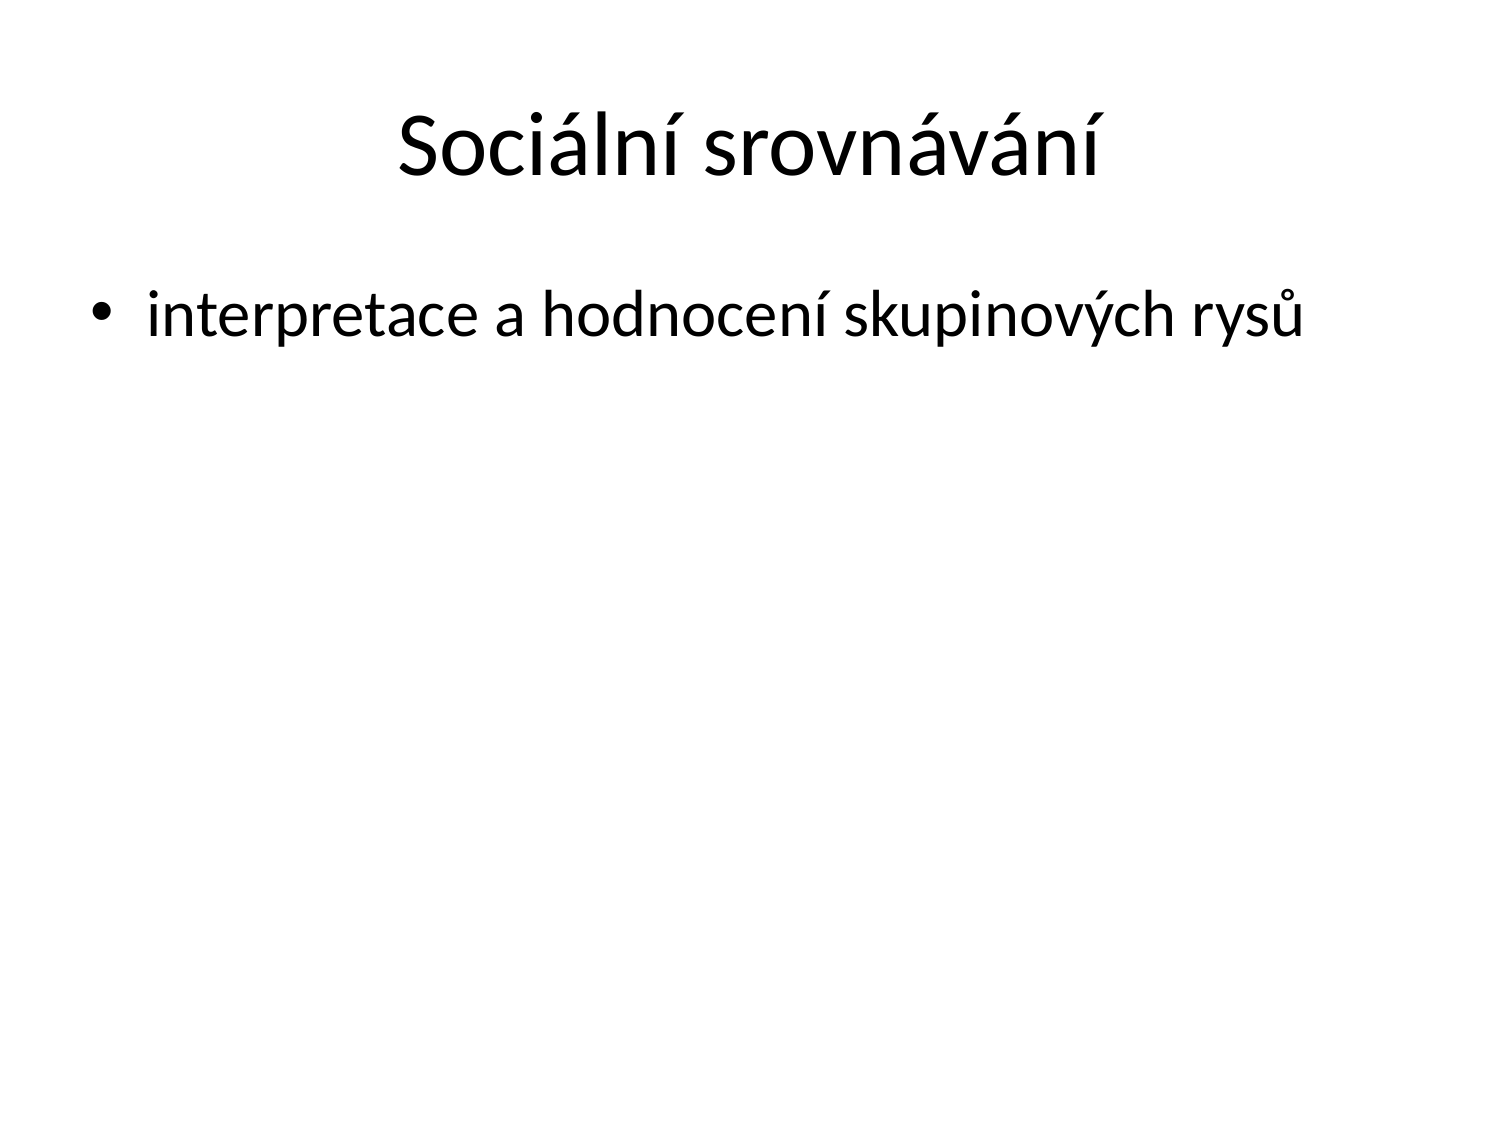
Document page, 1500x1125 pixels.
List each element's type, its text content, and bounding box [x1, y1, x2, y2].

title Sociální srovnávání [75, 45, 1425, 233]
list interpretace a hodnocení skupinových rysů [75, 262, 1425, 1071]
